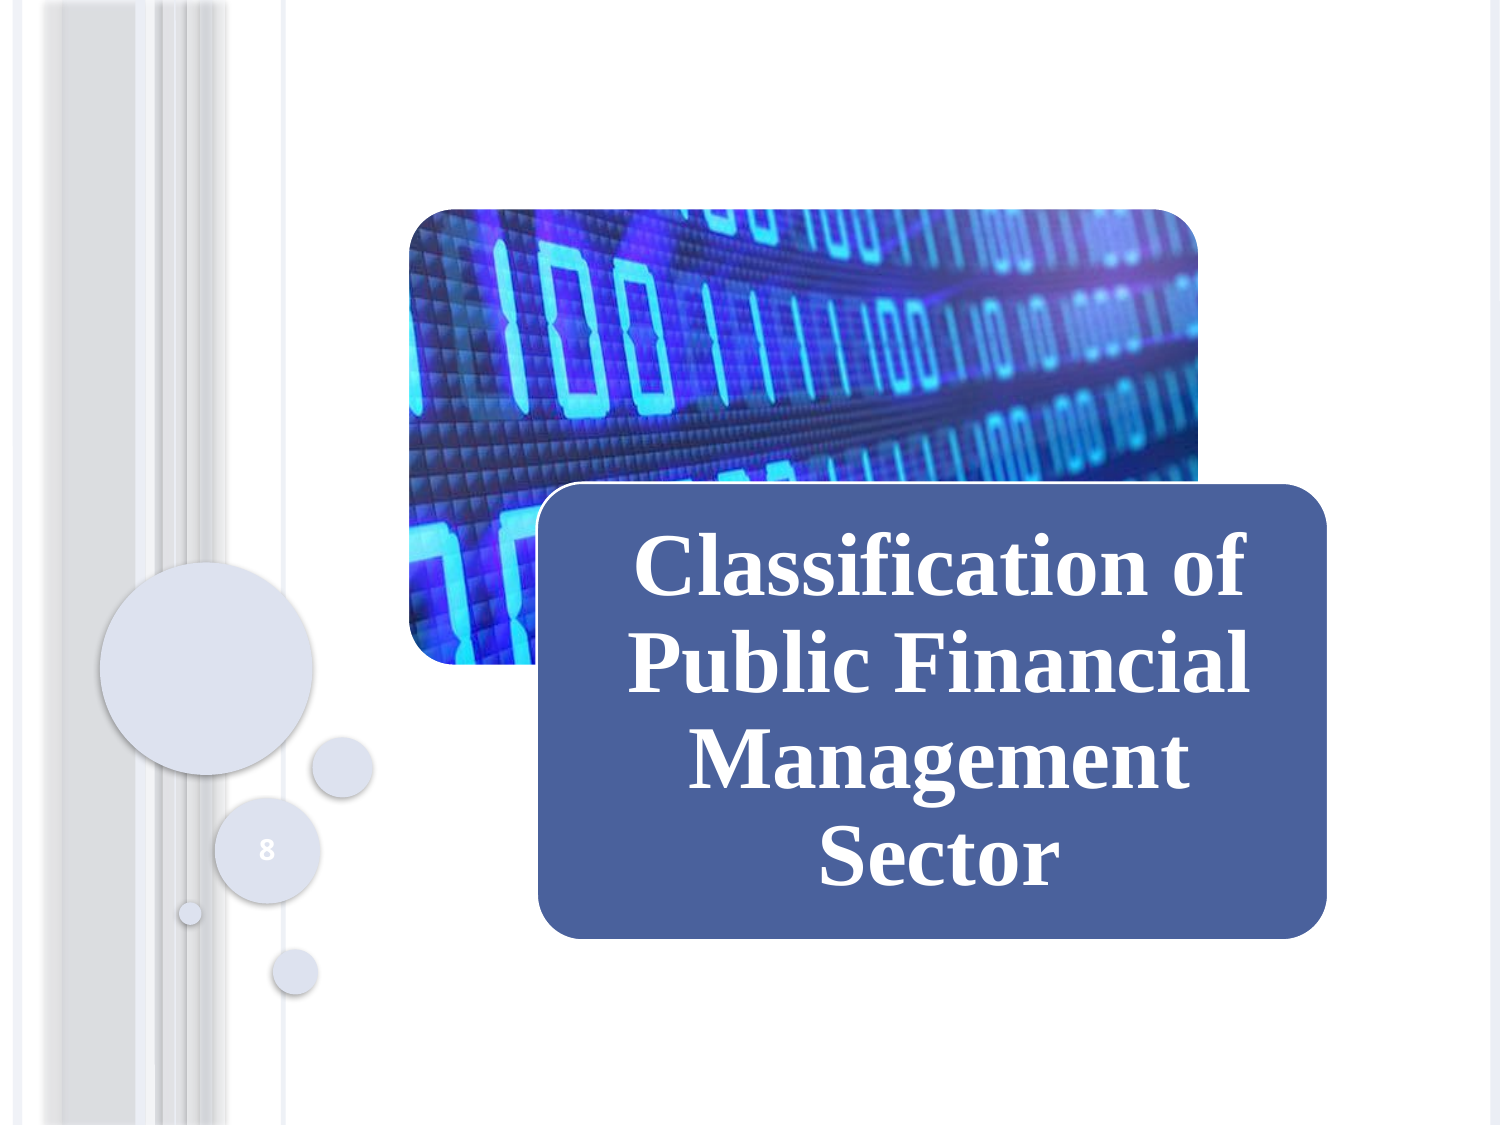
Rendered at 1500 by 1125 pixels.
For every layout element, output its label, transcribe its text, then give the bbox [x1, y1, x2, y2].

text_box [407, 207, 1329, 941]
slide_number 8 [217, 808, 318, 894]
